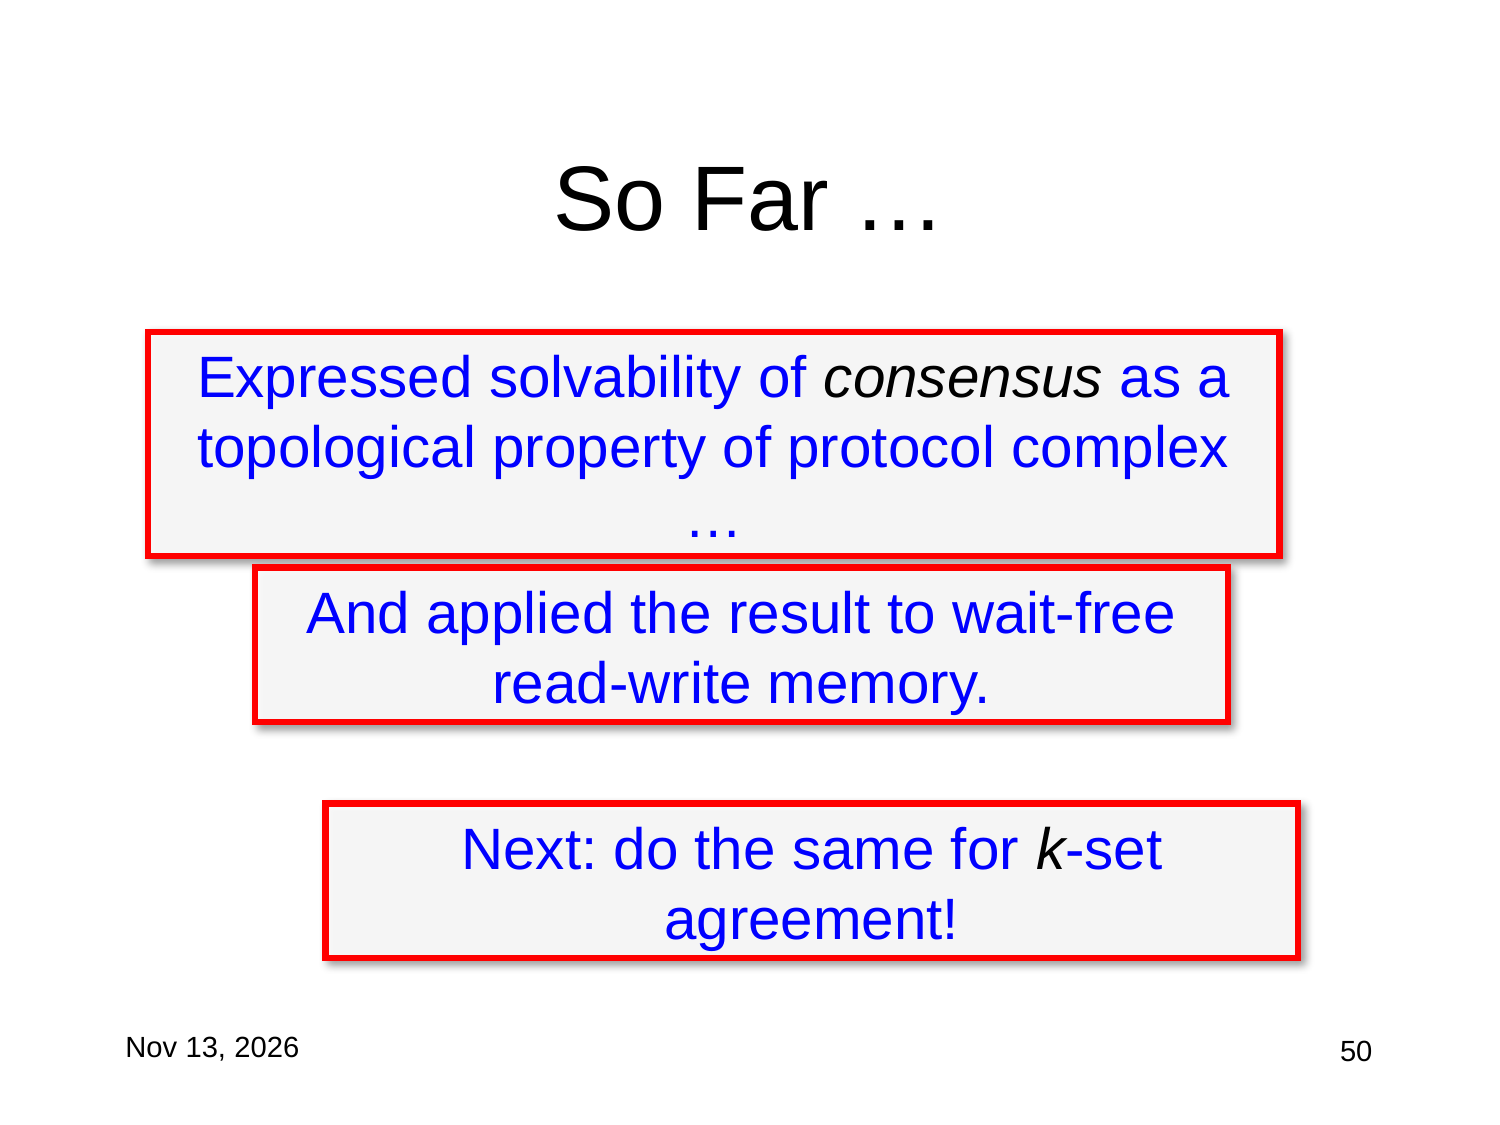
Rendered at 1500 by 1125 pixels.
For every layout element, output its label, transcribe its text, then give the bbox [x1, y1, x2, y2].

text_box And applied the result to wait-free read-write memory. [255, 567, 1228, 723]
text_box Next: do the same for k-set agreement! [325, 803, 1299, 959]
slide_number 50 [1074, 1024, 1388, 1101]
title So Far … [112, 99, 1388, 288]
slide_number 11-Nov-10 [110, 1020, 424, 1097]
text_box Expressed solvability of consensus as a topological property of protocol complex … [147, 331, 1280, 557]
